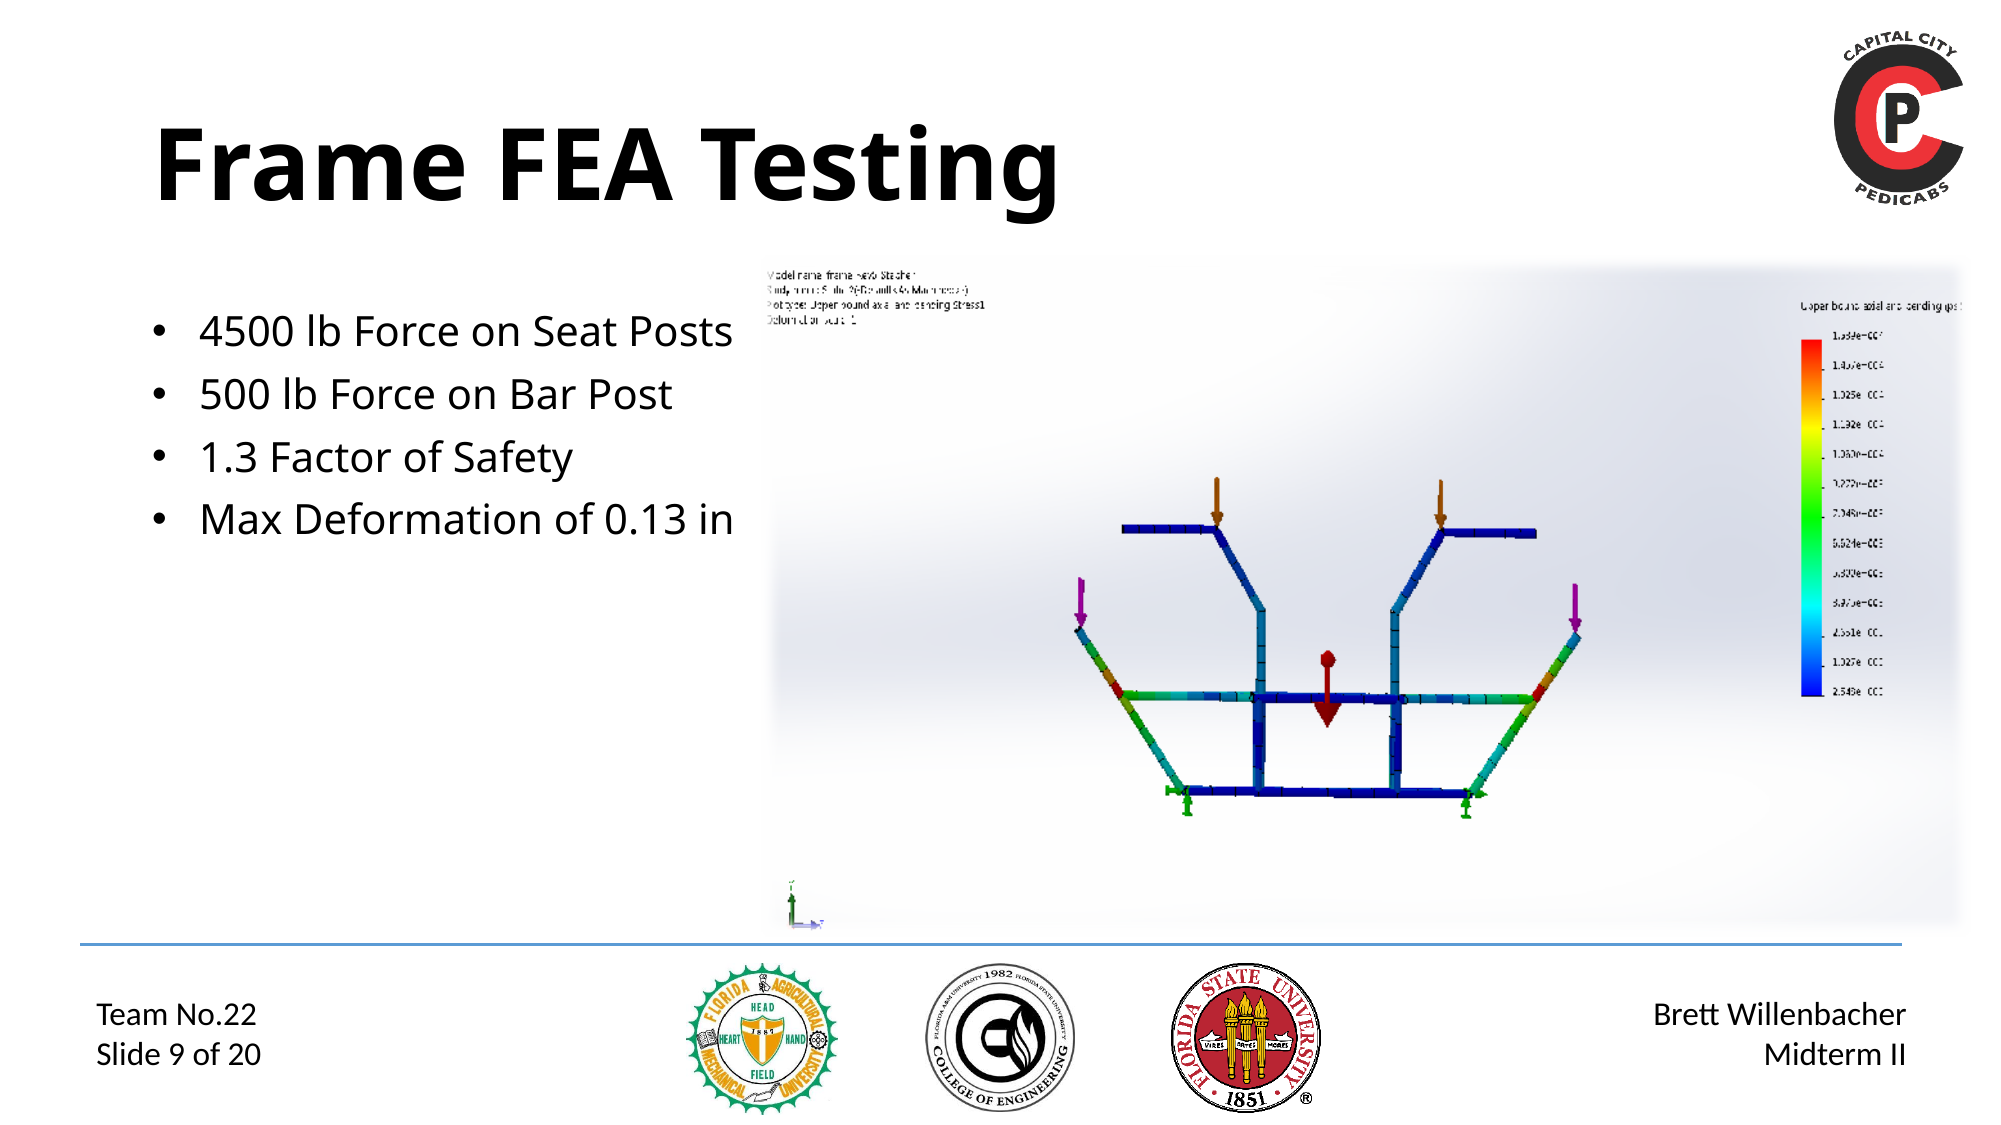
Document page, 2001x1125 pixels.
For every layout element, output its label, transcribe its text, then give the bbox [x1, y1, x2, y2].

picture [1833, 21, 1971, 224]
text_box 4500 lb Force on Seat Posts 500 lb Force on Bar Post 1.3 Factor of Safety Max Deformation of 0.13 in [137, 297, 761, 608]
picture [761, 255, 1971, 937]
title Frame FEA Testing [137, 59, 1863, 278]
text_box Brett Willenbacher Midterm II [1638, 984, 1922, 1110]
picture [1169, 961, 1322, 1114]
text_box Team No.22 Slide 9 of 20 [81, 984, 277, 1110]
picture [686, 963, 838, 1115]
picture [925, 963, 1075, 1112]
